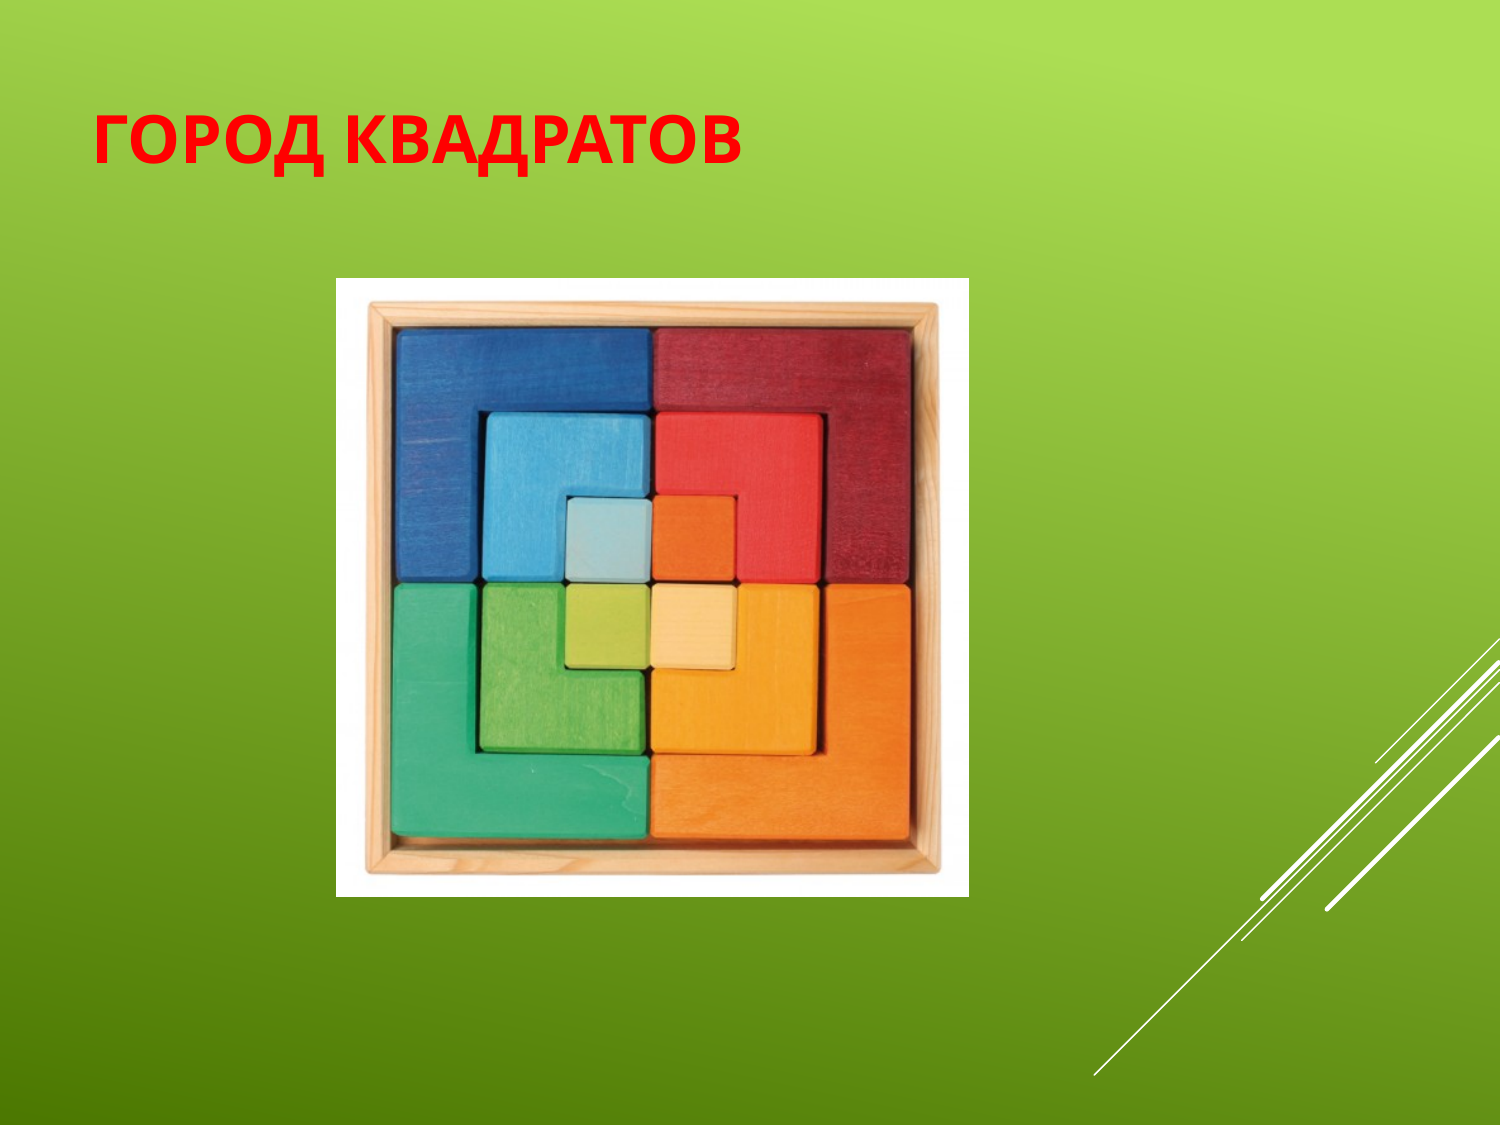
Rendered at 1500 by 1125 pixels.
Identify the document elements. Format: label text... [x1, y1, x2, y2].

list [336, 278, 969, 898]
title Город квадратов [76, 78, 1229, 197]
